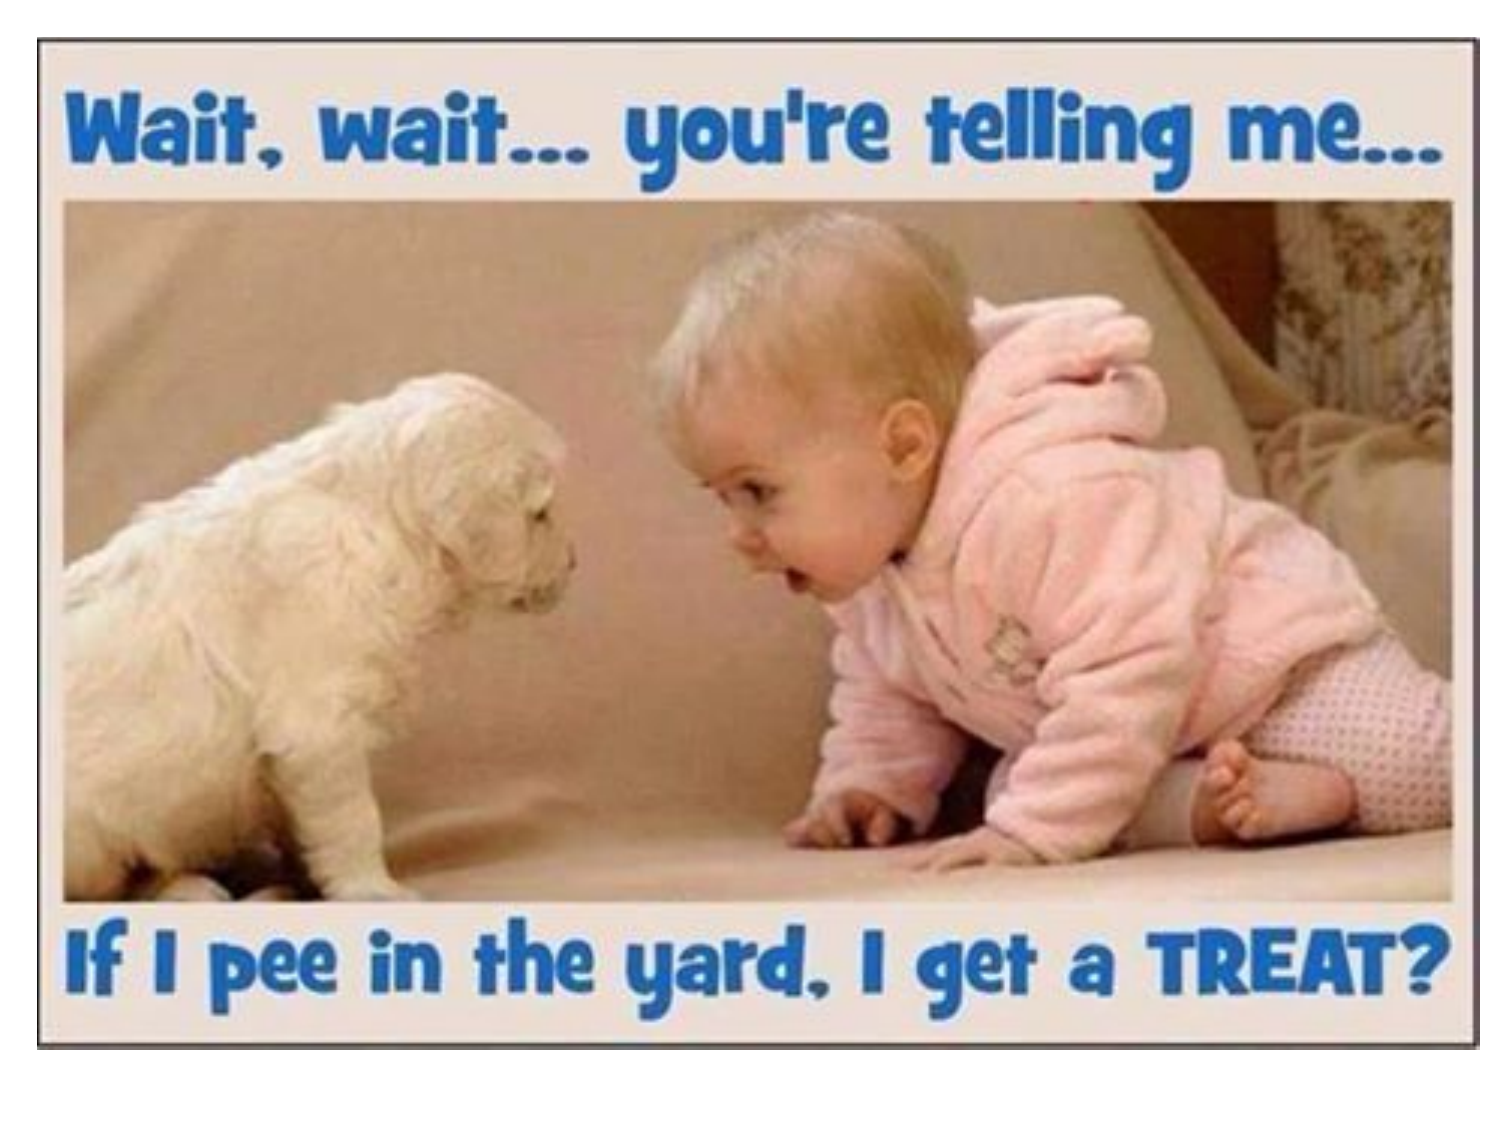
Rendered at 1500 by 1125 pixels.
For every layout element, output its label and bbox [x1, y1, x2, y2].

picture [37, 37, 1480, 1051]
